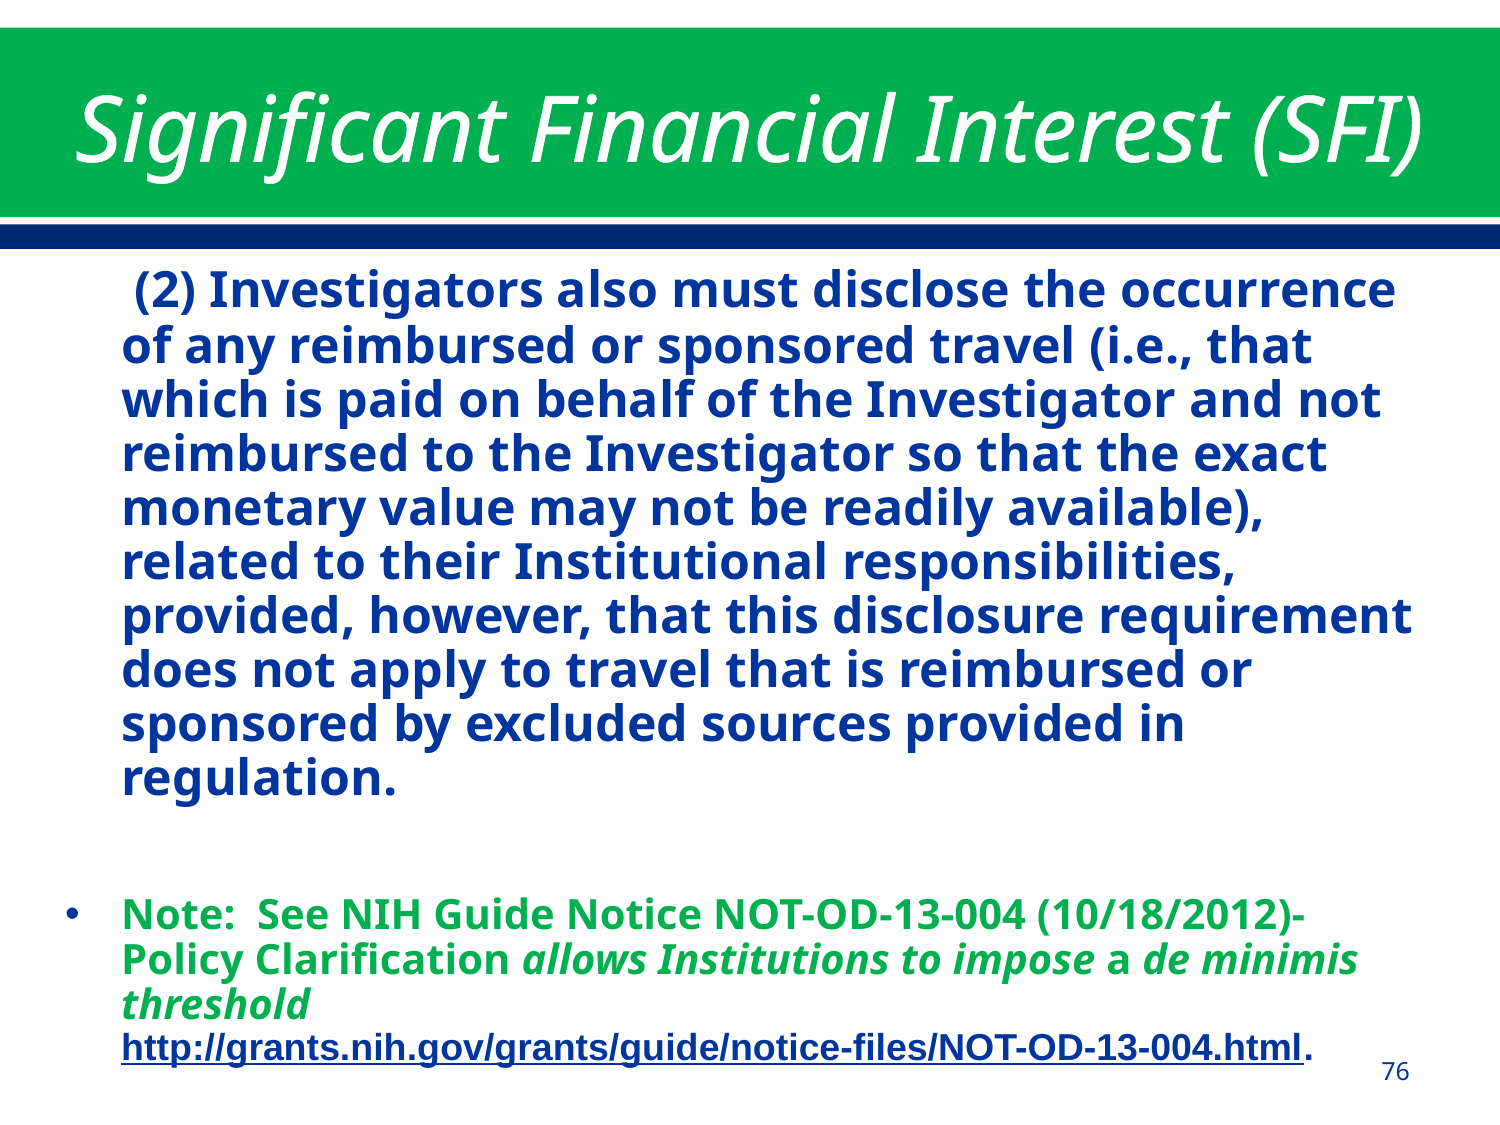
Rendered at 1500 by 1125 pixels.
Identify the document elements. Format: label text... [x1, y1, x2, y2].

title Significant Financial Interest (SFI) [0, 37, 1500, 213]
list (2) Investigators also must disclose the occurrence of any reimbursed or sponsored travel (i.e., that which is paid on behalf of the Investigator and not reimbursed to the Investigator so that the exact monetary value may not be readily available), related to their Institutional responsibilities, provided, however, that this disclosure requirement does not apply to travel that is reimbursed or sponsored by excluded sources provided in regulation. Note: See NIH Guide Notice NOT-OD-13-004 (10/18/2012)- Policy Clarification allows Institutions to impose a de minimis threshold http://grants.nih.gov/grants/guide/notice-files/NOT-OD-13-004.html. [50, 249, 1437, 1125]
slide_number 76 [1074, 1042, 1425, 1103]
